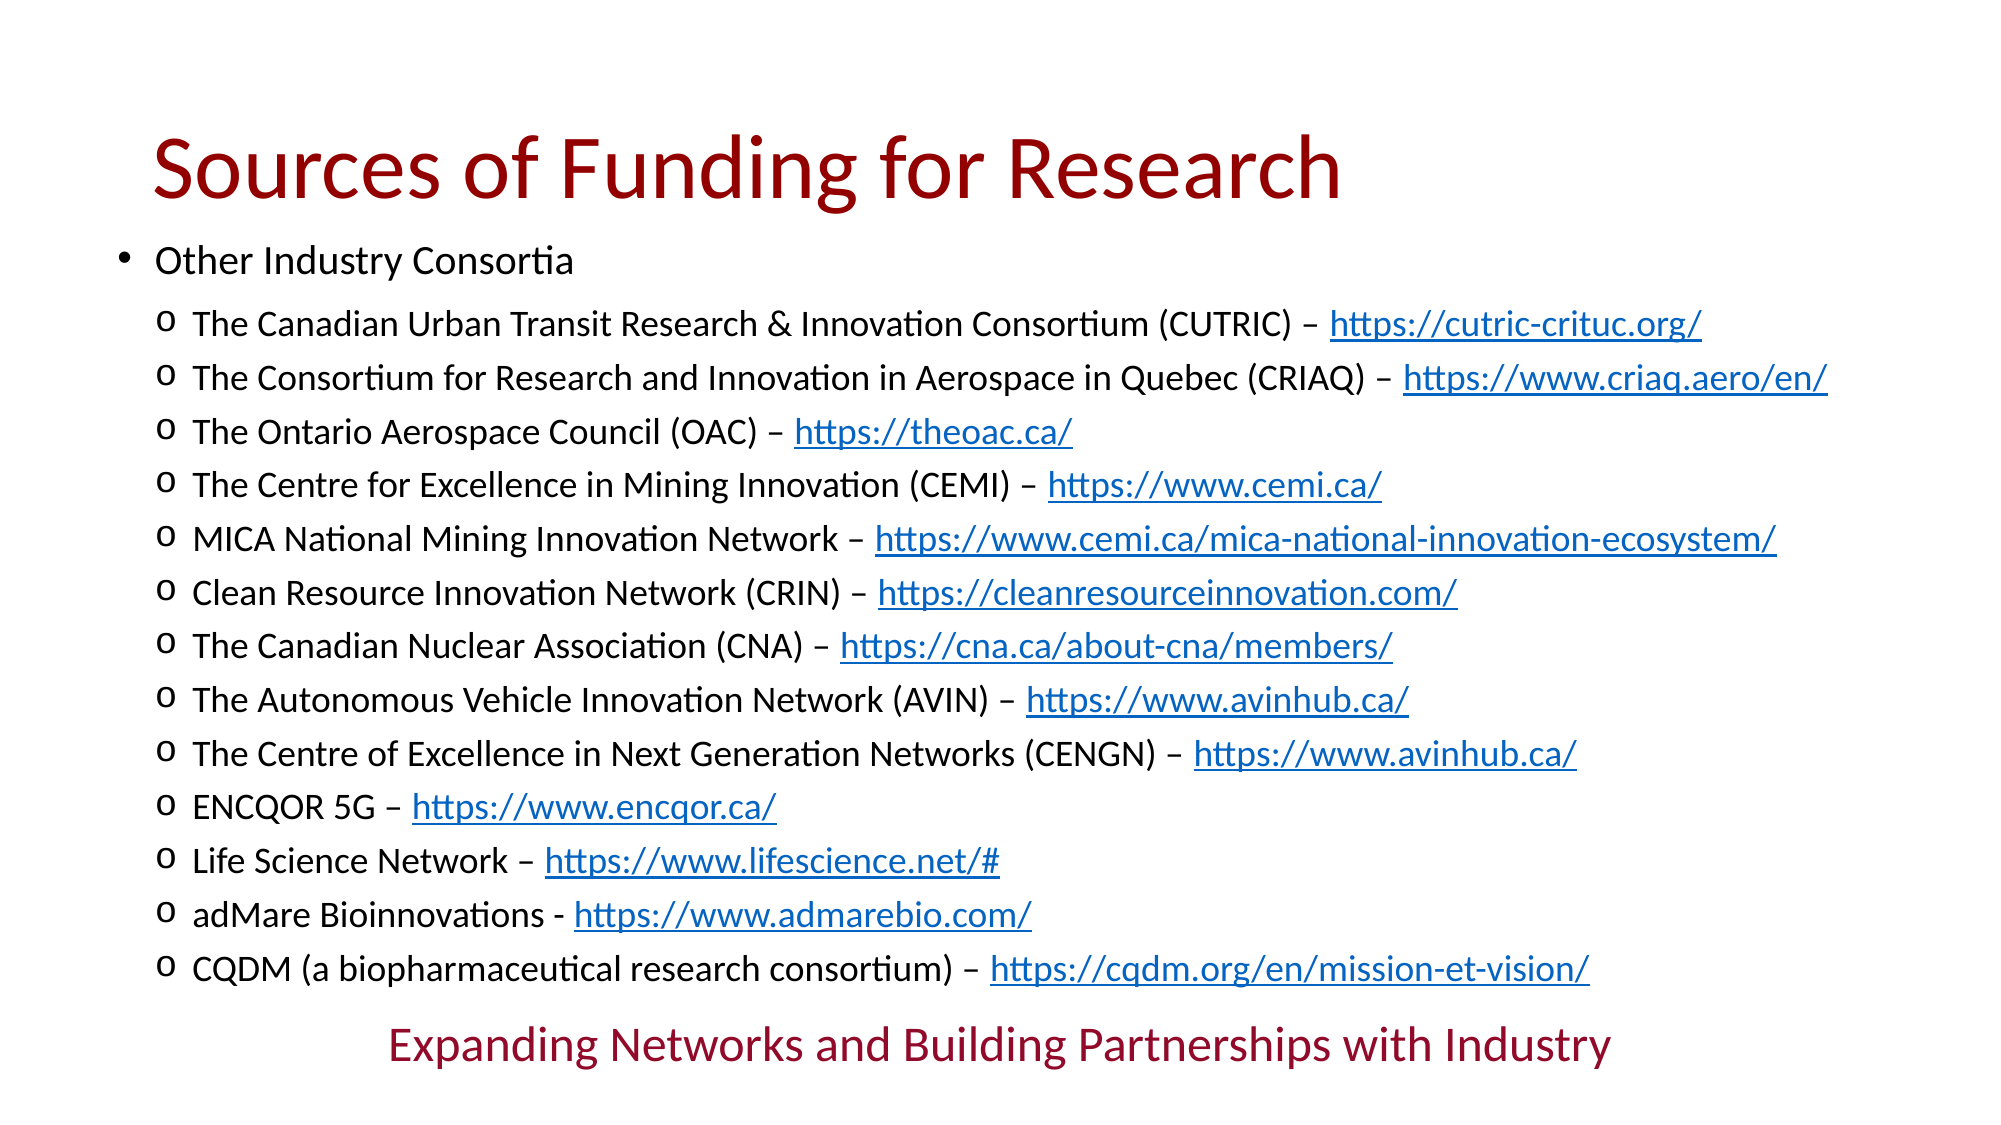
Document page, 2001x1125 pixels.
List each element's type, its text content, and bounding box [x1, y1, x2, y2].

text_box Expanding Networks and Building Partnerships with Industry [328, 1004, 1672, 1079]
title Sources of Funding for Research [137, 59, 1863, 278]
list Other Industry Consortia The Canadian Urban Transit Research & Innovation Consortium (CUTRIC) – https://cutric-crituc.org/ The Consortium for Research and Innovation in Aerospace in Quebec (CRIAQ) – https://www.criaq.aero/en/ The Ontario Aerospace Council (OAC) – https://theoac.ca/ The Centre for Excellence in Mining Innovation (CEMI) – https://www.cemi.ca/ MICA National Mining Innovation Network – https://www.cemi.ca/mica-national-innovation-ecosystem/ Clean Resource Innovation Network (CRIN) – https://cleanresourceinnovation.com/ The Canadian Nuclear Association (CNA) – https://cna.ca/about-cna/members/ The Autonomous Vehicle Innovation Network (AVIN) – https://www.avinhub.ca/ The Centre of Excellence in Next Generation Networks (CENGN) – https://www.avinhub.ca/ ENCQOR 5G – https://www.encqor.ca/ Life Science Network – https://www.lifescience.net/# adMare Bioinnovations - https://www.admarebio.com/ CQDM (a biopharmaceutical research consortium) – https://cqdm.org/en/mission-et-vision/ [102, 219, 1898, 1047]
